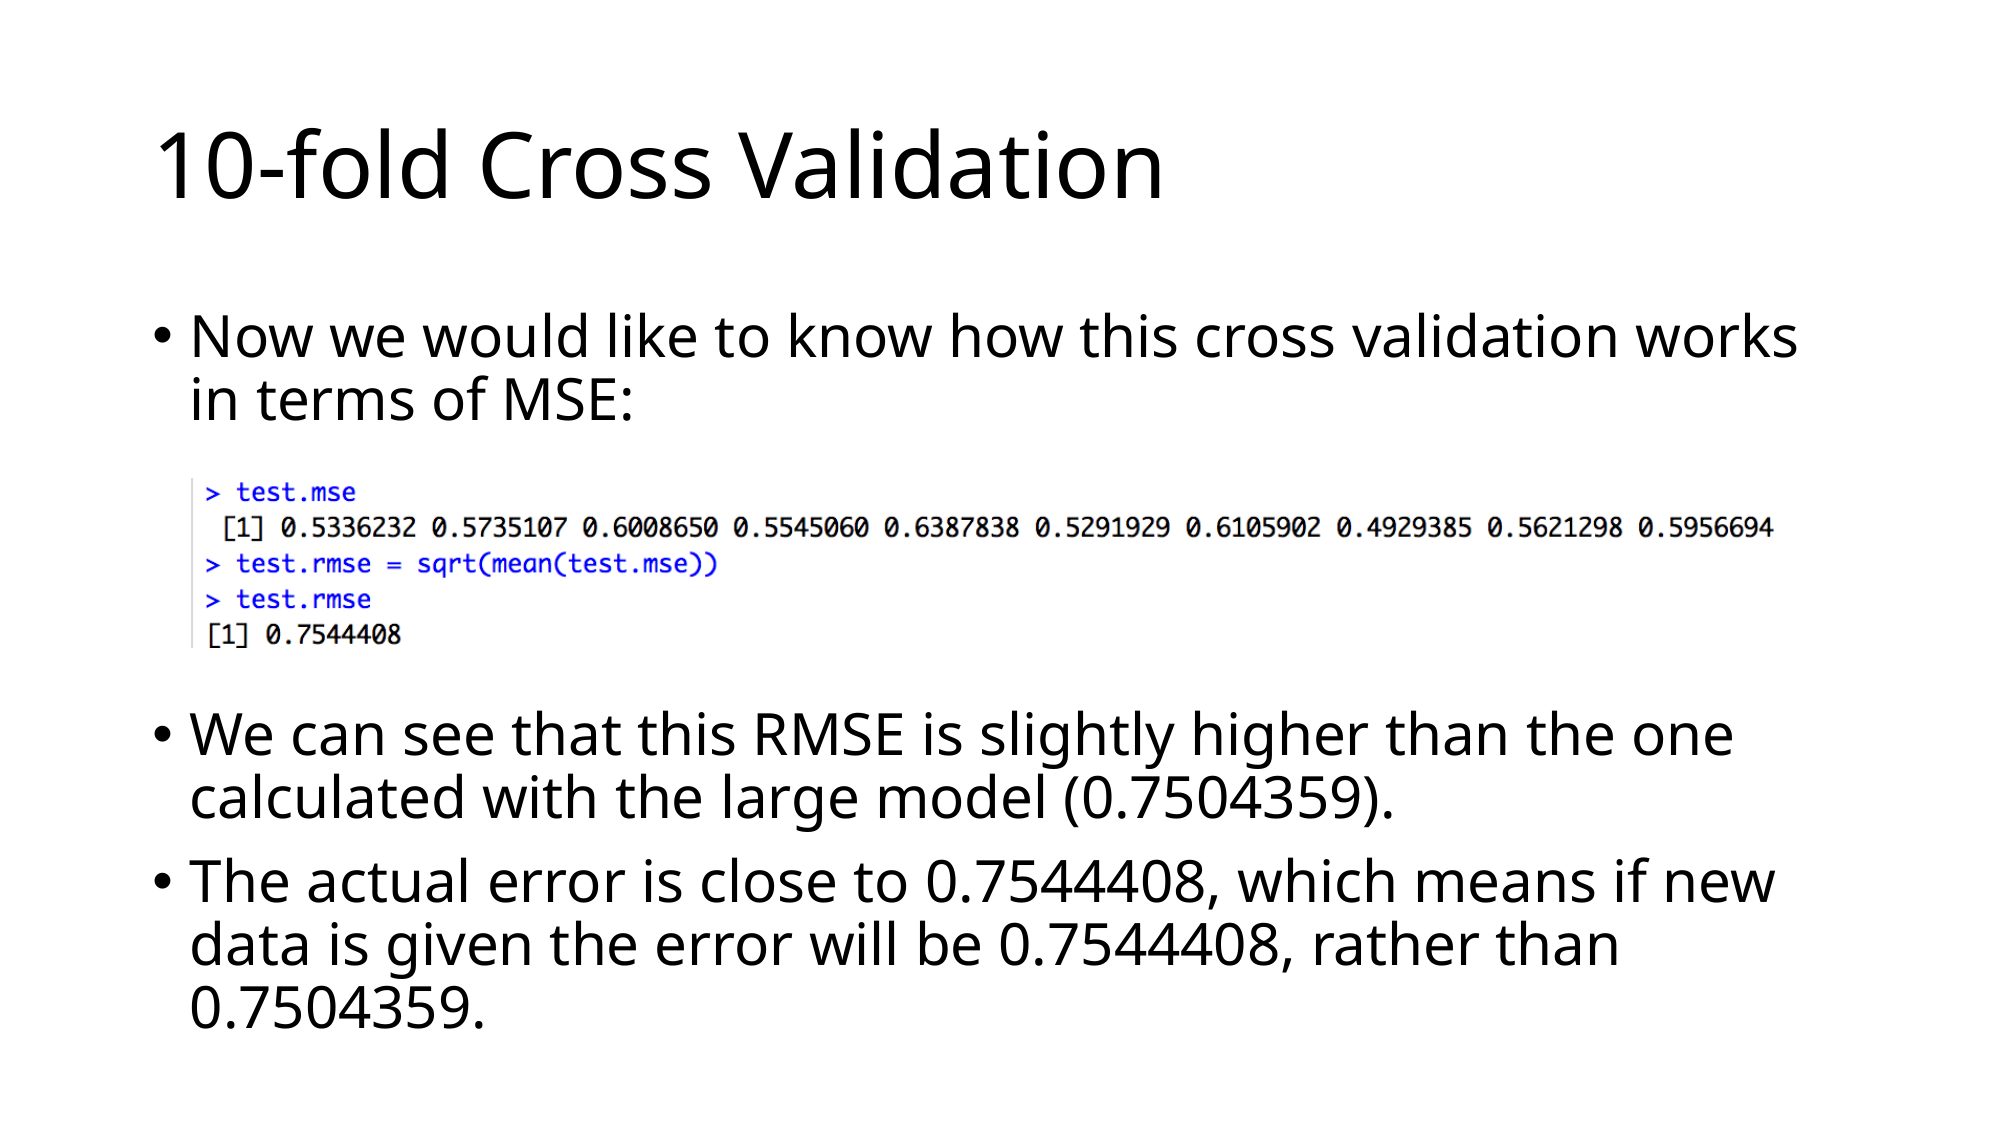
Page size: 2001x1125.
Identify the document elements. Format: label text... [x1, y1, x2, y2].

list Now we would like to know how this cross validation works in terms of MSE: We can see that this RMSE is slightly higher than the one calculated with the large model (0.7504359). The actual error is close to 0.7544408, which means if new data is given the error will be 0.7544408, rather than 0.7504359. [137, 299, 1863, 1014]
picture [191, 478, 1816, 648]
title 10-fold Cross Validation [137, 59, 1863, 278]
